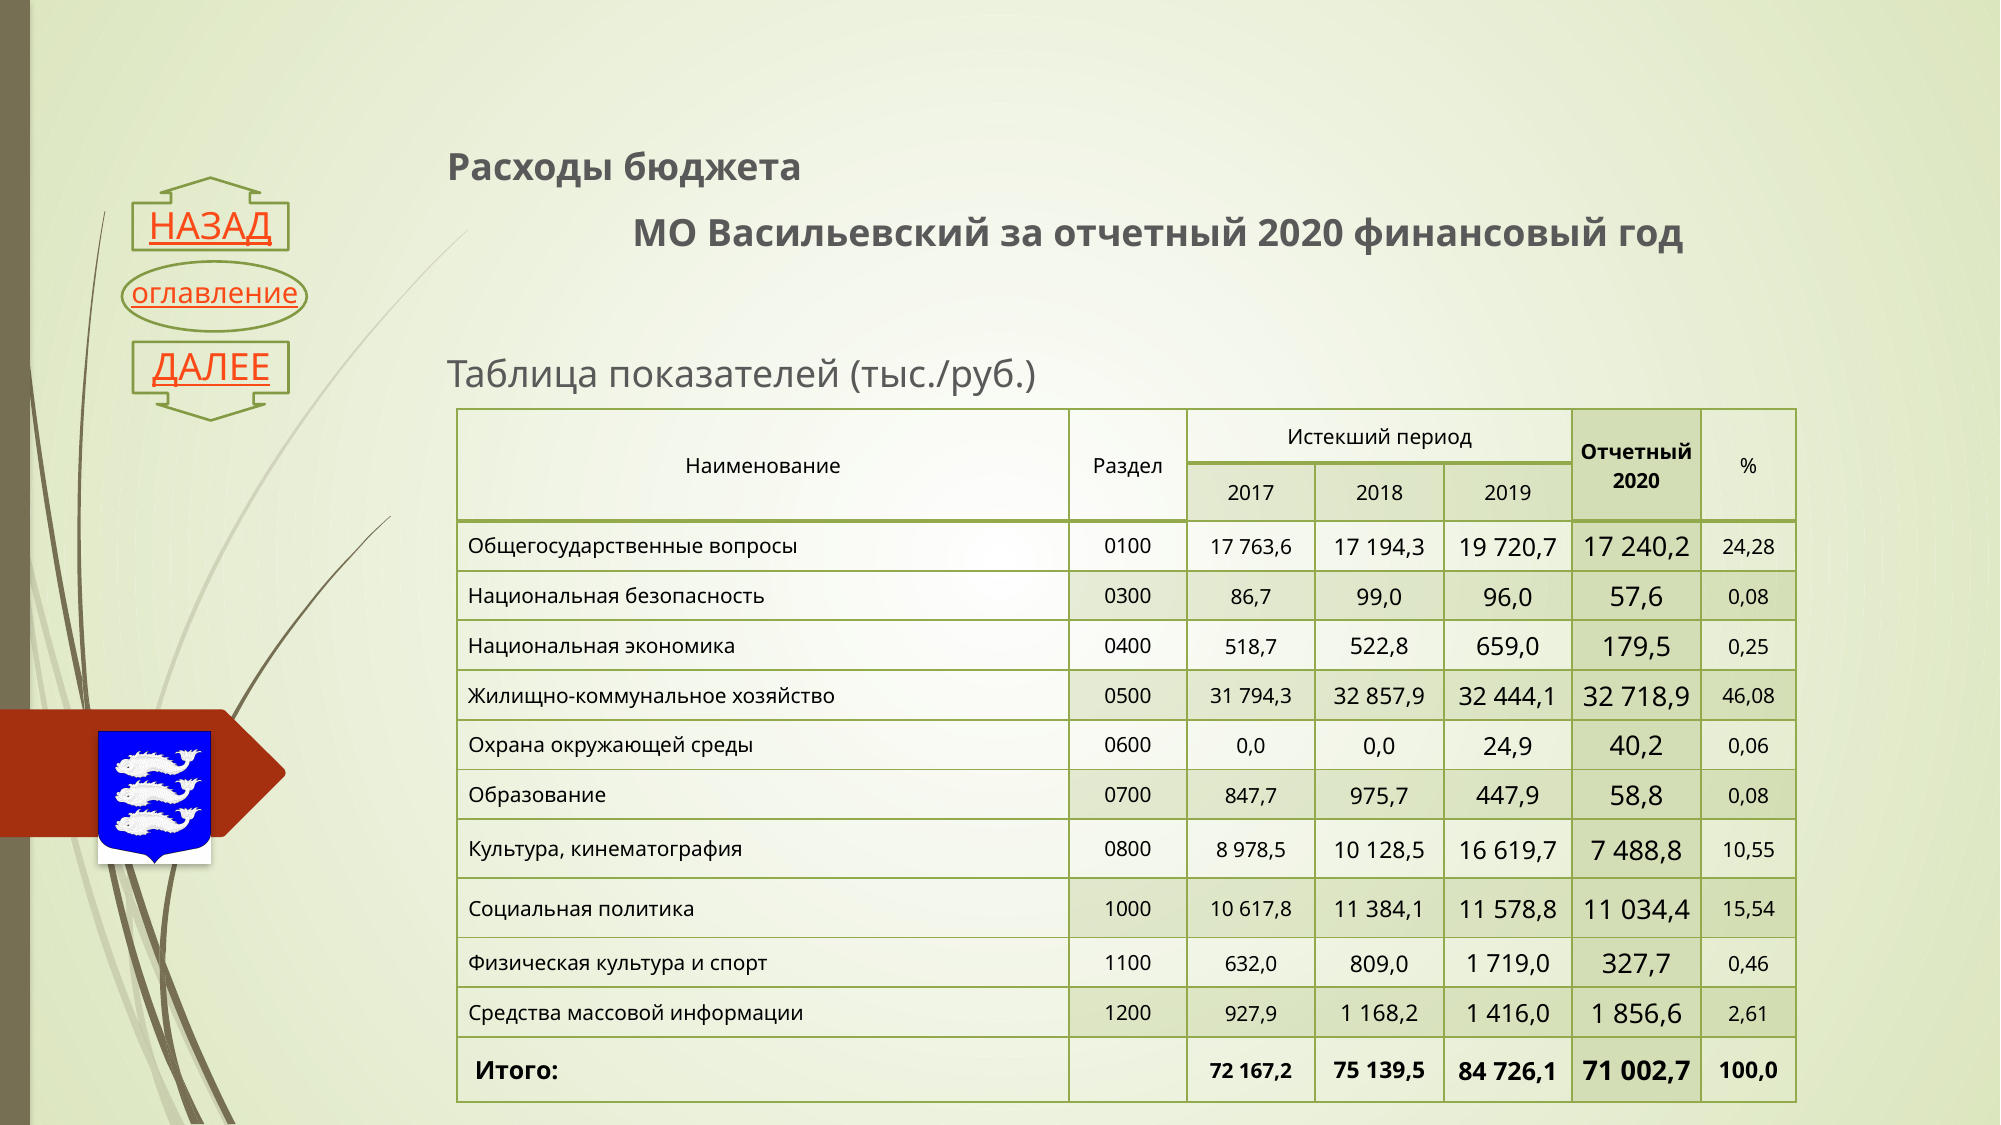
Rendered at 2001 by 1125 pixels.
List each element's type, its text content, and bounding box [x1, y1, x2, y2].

table_cell 2,61 [1702, 988, 1795, 1036]
table_cell 31 794,3 [1188, 671, 1314, 719]
table_cell Средства массовой информации [458, 988, 1068, 1036]
table_cell 17 194,3 [1316, 522, 1443, 570]
table_cell 17 240,2 [1573, 523, 1700, 570]
table_cell Культура, кинематография [458, 820, 1068, 877]
table_cell 0700 [1070, 770, 1186, 818]
text_box [147, 322, 282, 333]
table_cell 10,55 [1702, 820, 1795, 877]
table_cell Охрана окружающей среды [458, 721, 1068, 769]
table_cell Национальная экономика [458, 621, 1068, 669]
table_cell 0,0 [1316, 721, 1443, 769]
table_cell Образование [458, 770, 1068, 818]
text_box [155, 402, 267, 422]
table_cell 447,9 [1445, 770, 1571, 818]
table_cell 659,0 [1445, 621, 1571, 669]
table_cell 10 617,8 [1188, 879, 1314, 937]
table_header Раздел [1070, 410, 1186, 519]
table_cell 522,8 [1316, 621, 1443, 669]
table_cell 0100 [1070, 523, 1186, 570]
text_box Расходы бюджета МО Васильевский за отчетный 2020 финансовый год [431, 135, 1895, 321]
table_cell 7 488,8 [1573, 820, 1700, 877]
table_cell 1100 [1070, 938, 1186, 986]
table_cell 809,0 [1316, 938, 1443, 986]
table_cell 927,9 [1188, 988, 1314, 1036]
text_box НАЗАД [133, 194, 288, 261]
table_cell 518,7 [1188, 621, 1314, 669]
table_cell 1 719,0 [1445, 938, 1571, 986]
table_cell 0,06 [1702, 721, 1795, 769]
table_cell 847,7 [1188, 770, 1314, 818]
table_cell 15,54 [1702, 879, 1795, 937]
subtitle Таблица показателей (тыс./руб.) [431, 342, 1895, 440]
table_cell 1000 [1070, 879, 1186, 937]
table_cell 24,28 [1702, 523, 1795, 570]
table_cell 1 168,2 [1316, 988, 1443, 1036]
table_cell 100,0 [1702, 1038, 1795, 1101]
table_cell 84 726,1 [1445, 1038, 1571, 1101]
text_box оглавление [116, 266, 314, 322]
table_header Наименование [458, 410, 1068, 519]
table_cell Итого: [458, 1038, 1068, 1101]
table_cell 1 856,6 [1573, 988, 1700, 1036]
table_cell 40,2 [1573, 721, 1700, 769]
table_cell 11 384,1 [1316, 879, 1443, 937]
table_cell 2019 [1445, 465, 1571, 520]
table_cell 2017 [1188, 465, 1314, 520]
table_cell 0,08 [1702, 572, 1795, 619]
table_cell 8 978,5 [1188, 820, 1314, 877]
table_header Истекший период [1188, 410, 1571, 461]
table_cell 0,08 [1702, 770, 1795, 818]
table_cell 58,8 [1573, 770, 1700, 818]
table_cell 0800 [1070, 820, 1186, 877]
text_box ДАЛЕЕ [123, 335, 300, 402]
table_cell 17 763,6 [1188, 522, 1314, 570]
table_cell 0,46 [1702, 938, 1795, 986]
table_cell 11 034,4 [1573, 879, 1700, 937]
table_cell 0600 [1070, 721, 1186, 769]
table_cell 11 578,8 [1445, 879, 1571, 937]
table_cell Физическая культура и спорт [458, 938, 1068, 986]
table_header Отчетный 2020 [1573, 410, 1700, 519]
table_cell 19 720,7 [1445, 522, 1571, 570]
table_cell 96,0 [1445, 572, 1571, 619]
table_cell 75 139,5 [1316, 1038, 1443, 1101]
picture [98, 731, 211, 865]
text_box [162, 260, 266, 266]
table_cell 86,7 [1188, 572, 1314, 619]
table_cell 10 128,5 [1316, 820, 1443, 877]
table_cell 1200 [1070, 988, 1186, 1036]
table_cell 0300 [1070, 572, 1186, 619]
text_box [159, 176, 262, 194]
table_cell 32 718,9 [1573, 671, 1700, 719]
table_cell Социальная политика [458, 879, 1068, 937]
table_cell 975,7 [1316, 770, 1443, 818]
table_cell 2018 [1316, 465, 1443, 520]
table_cell Жилищно-коммунальное хозяйство [458, 671, 1068, 719]
table_cell 327,7 [1573, 938, 1700, 986]
table_cell 71 002,7 [1573, 1038, 1700, 1101]
table_header % [1702, 410, 1795, 519]
table_cell 46,08 [1702, 671, 1795, 719]
table_cell 179,5 [1573, 621, 1700, 669]
table_cell 24,9 [1445, 721, 1571, 769]
table_cell 0,0 [1188, 721, 1314, 769]
table_cell 32 444,1 [1445, 671, 1571, 719]
table_cell 32 857,9 [1316, 671, 1443, 719]
table_cell 57,6 [1573, 572, 1700, 619]
table_cell 16 619,7 [1445, 820, 1571, 877]
table_cell 0400 [1070, 621, 1186, 669]
table_cell Национальная безопасность [458, 572, 1068, 619]
table_cell 0500 [1070, 671, 1186, 719]
table_cell 0,25 [1702, 621, 1795, 669]
table_cell 99,0 [1316, 572, 1443, 619]
table_cell 72 167,2 [1188, 1038, 1314, 1101]
table_cell 632,0 [1188, 938, 1314, 986]
table_cell 1 416,0 [1445, 988, 1571, 1036]
table_cell Общегосударственные вопросы [458, 523, 1068, 570]
table_cell [1070, 1038, 1186, 1101]
